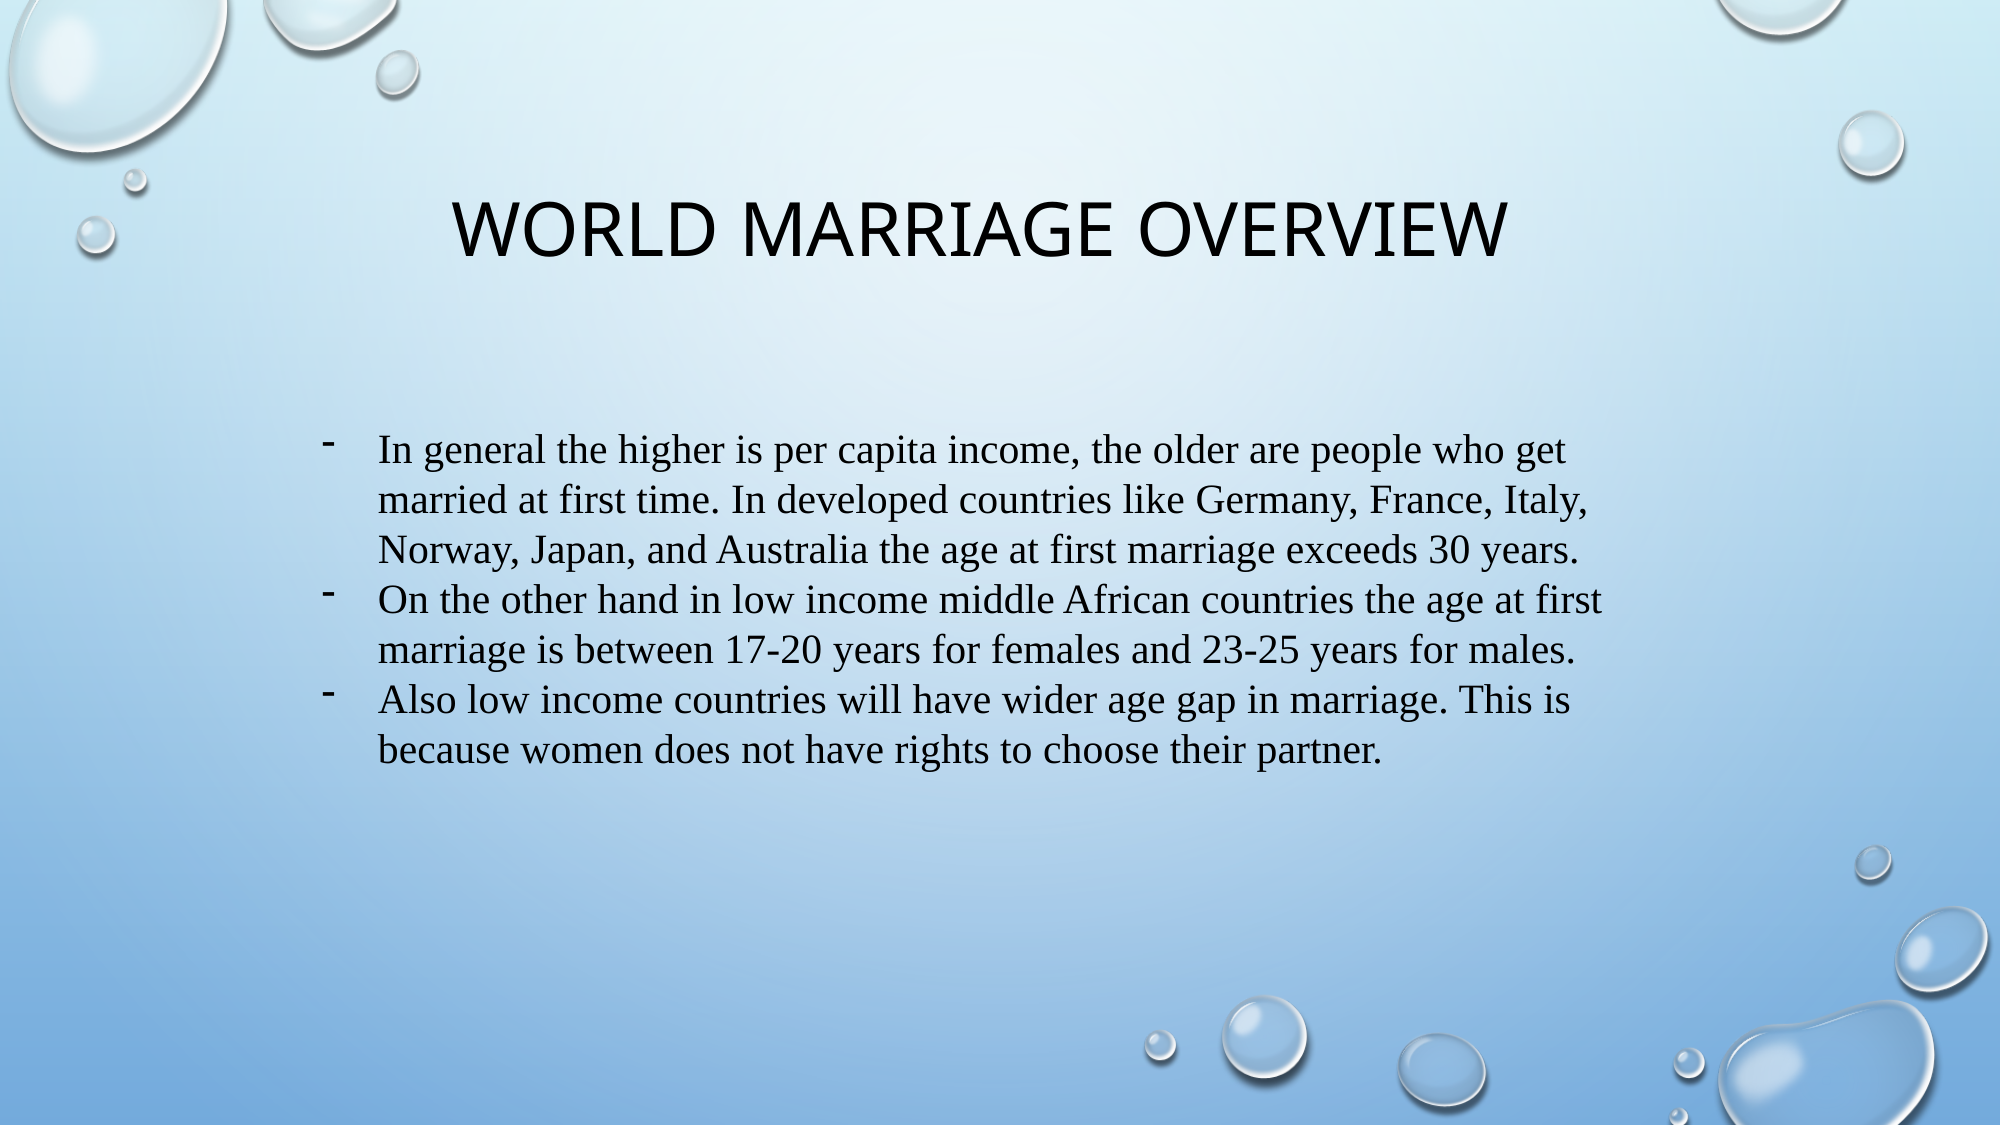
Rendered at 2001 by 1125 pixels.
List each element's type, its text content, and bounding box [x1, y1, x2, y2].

picture [0, 0, 2000, 1125]
text_box In general the higher is per capita income, the older are people who get married at first time. In developed countries like Germany, France, Italy, Norway, Japan, and Australia the age at first marriage exceeds 30 years. On the other hand in low income middle African countries the age at first marriage is between 17-20 years for females and 23-25 years for males. Also low income countries will have wider age gap in marriage. This is because women does not have rights to choose their partner. [306, 414, 1693, 829]
title World Marriage Overview [149, 101, 1851, 364]
